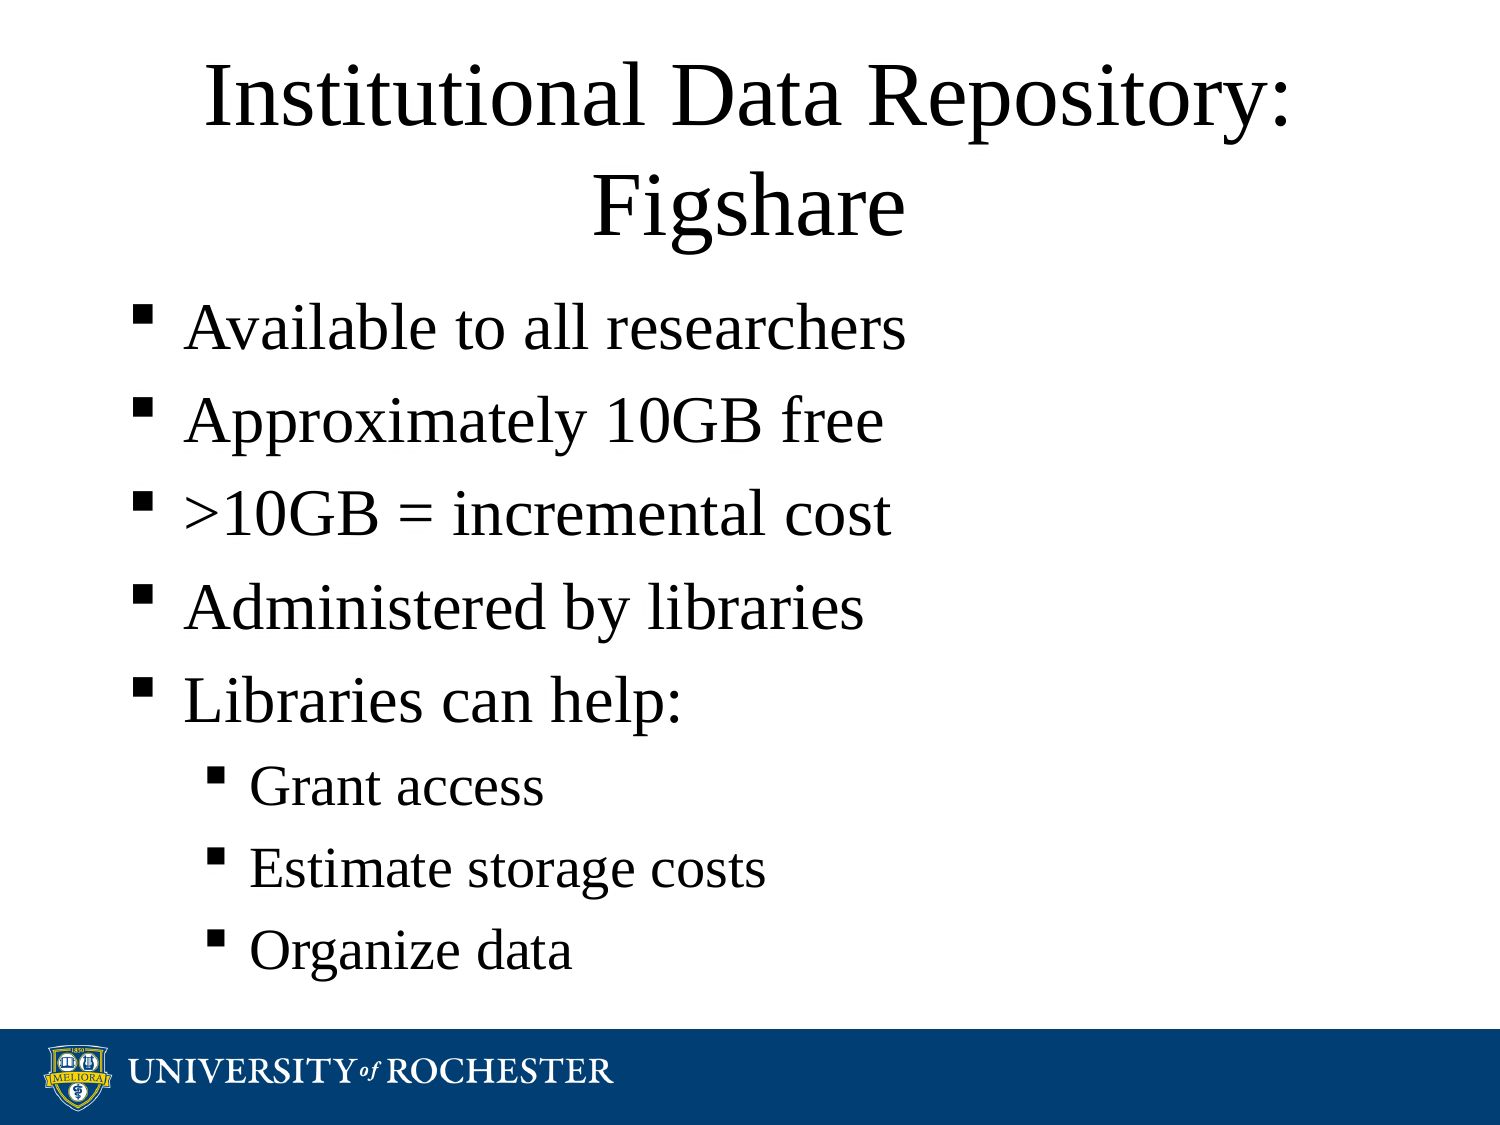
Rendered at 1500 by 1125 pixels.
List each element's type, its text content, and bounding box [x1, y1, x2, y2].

picture [0, 1029, 1500, 1125]
title Institutional Data Repository: Figshare [112, 50, 1388, 238]
list Available to all researchers Approximately 10GB free >10GB = incremental cost Administered by libraries Libraries can help: Grant access Estimate storage costs Organize data [112, 275, 1388, 950]
